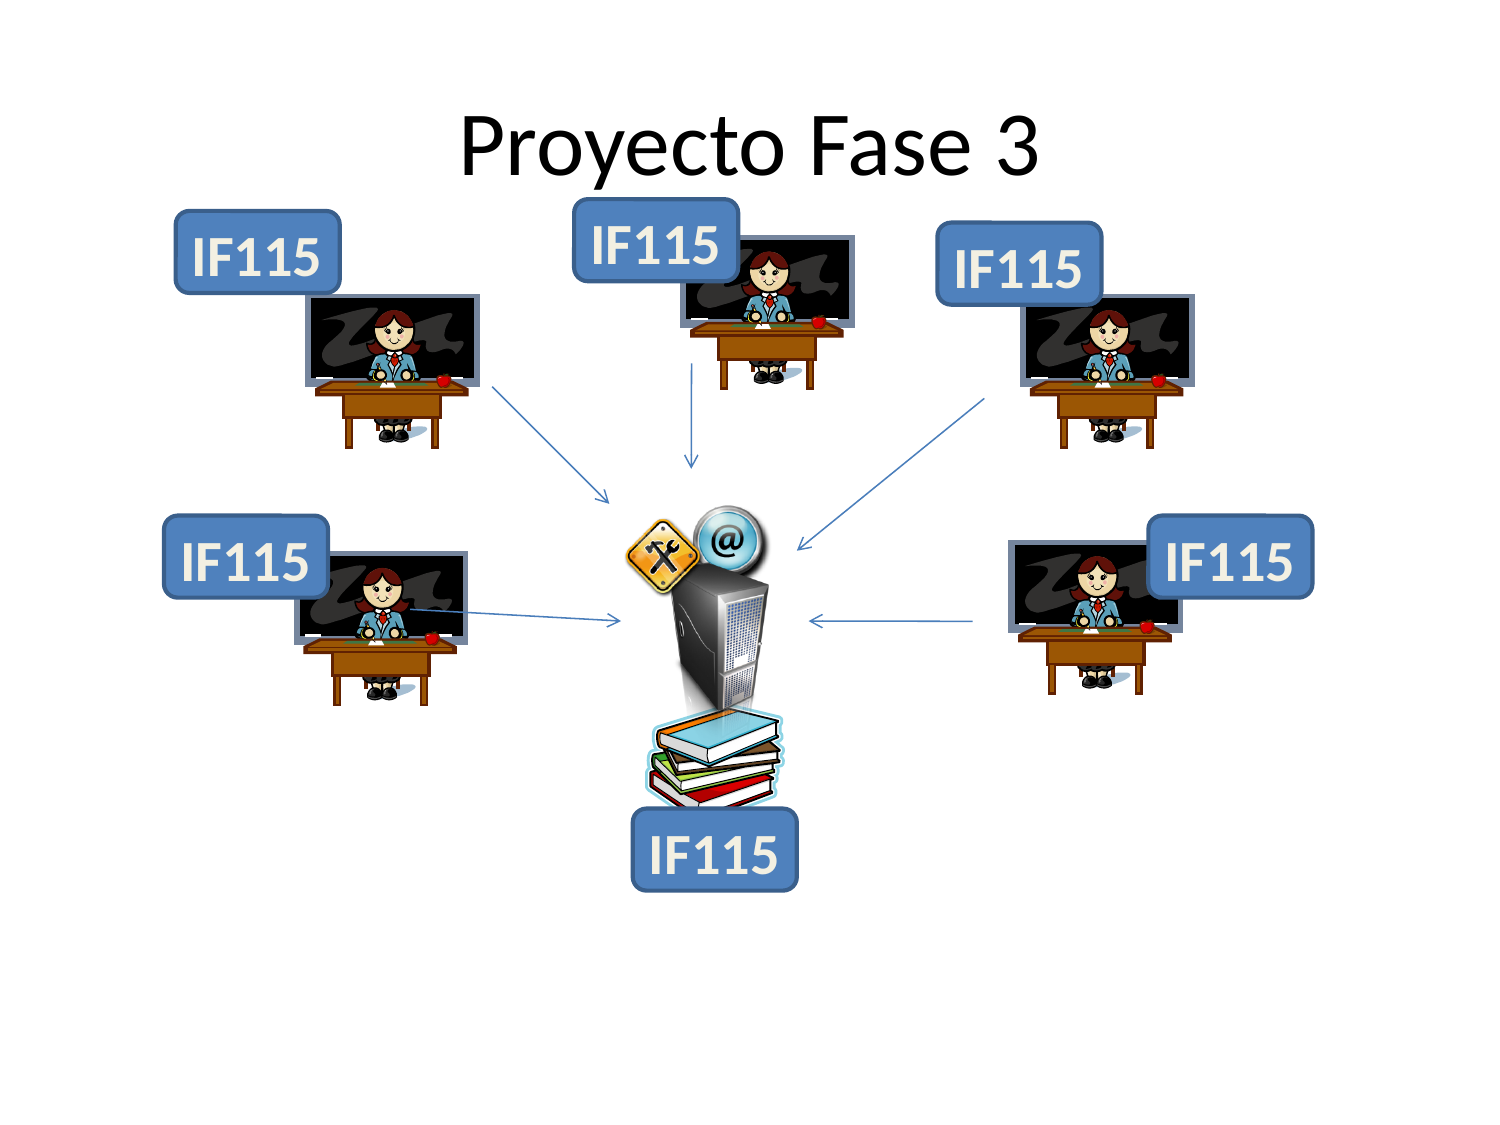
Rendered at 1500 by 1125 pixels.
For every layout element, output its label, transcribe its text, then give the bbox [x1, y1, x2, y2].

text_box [1148, 515, 1313, 602]
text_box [409, 609, 622, 622]
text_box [491, 386, 610, 505]
picture [304, 292, 481, 450]
picture [679, 234, 856, 391]
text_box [163, 515, 329, 602]
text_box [796, 398, 985, 551]
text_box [175, 210, 340, 297]
picture [292, 550, 469, 708]
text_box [937, 222, 1102, 309]
picture [1007, 538, 1184, 696]
picture [620, 503, 786, 808]
picture [1019, 292, 1196, 450]
title Proyecto Fase 3 [75, 45, 1425, 233]
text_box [573, 198, 739, 286]
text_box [632, 808, 798, 895]
